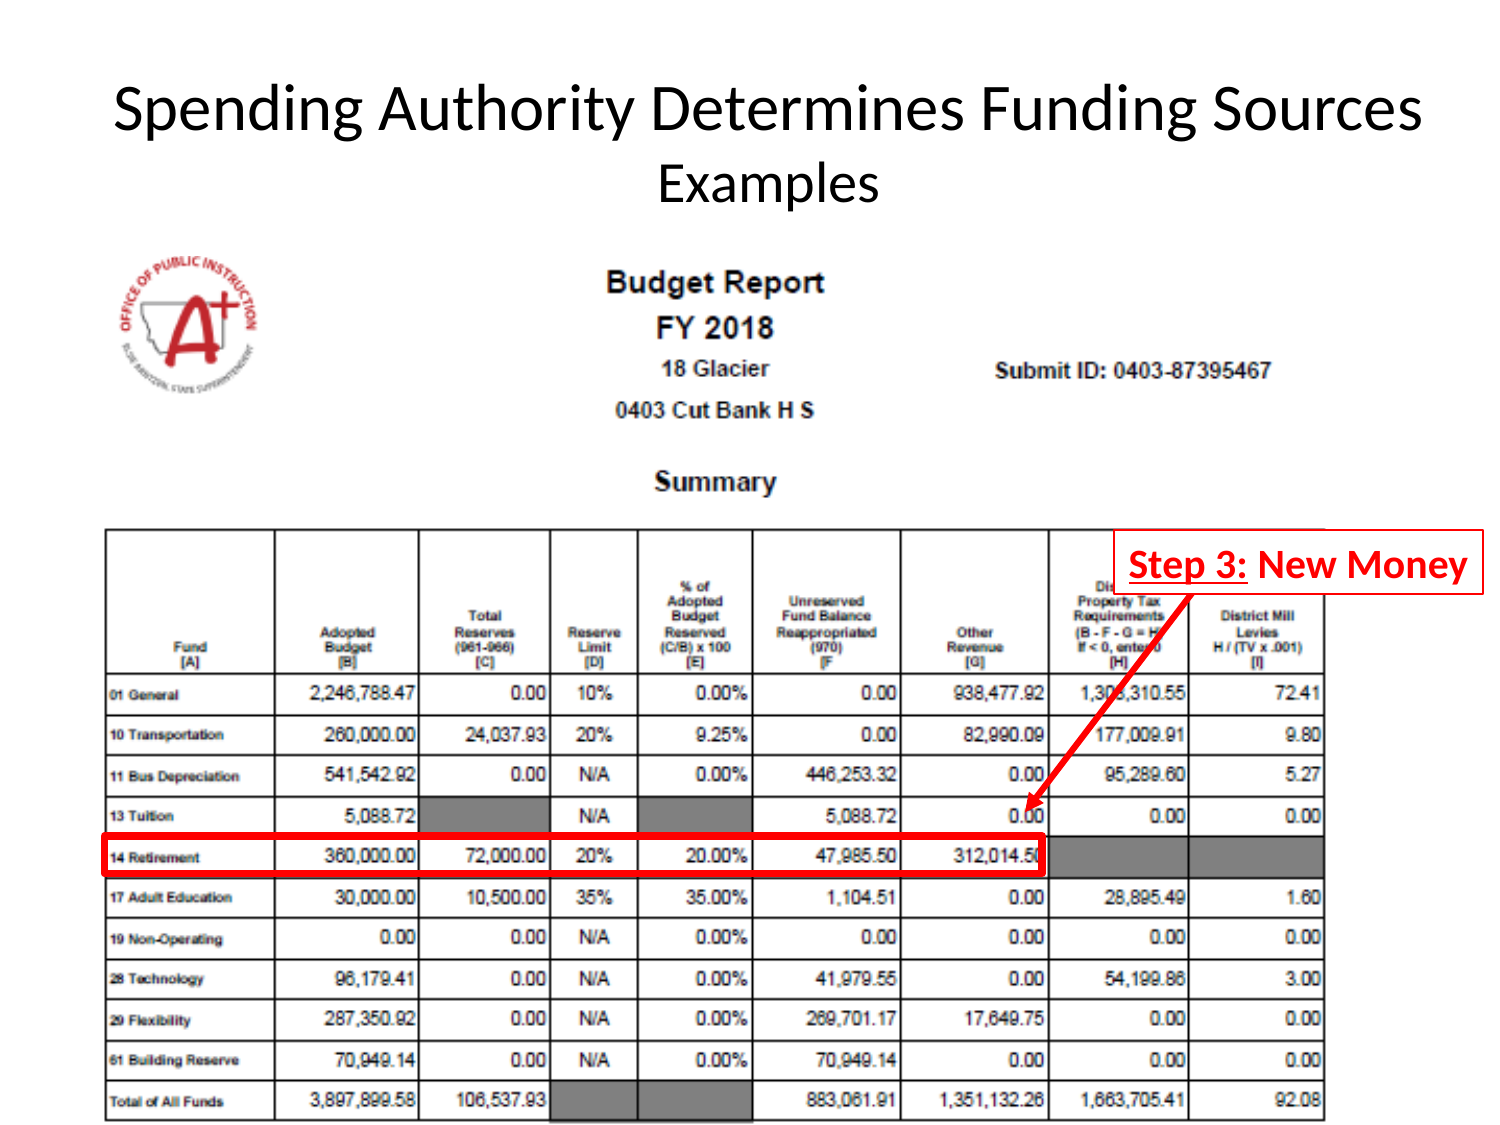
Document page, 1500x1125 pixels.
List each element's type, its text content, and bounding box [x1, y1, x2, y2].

text_box Spending Authority Determines Funding Sources Examples [75, 45, 1463, 233]
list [99, 255, 1331, 1125]
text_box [1024, 549, 1226, 813]
text_box Step 3: New Money [1334, 529, 1484, 595]
